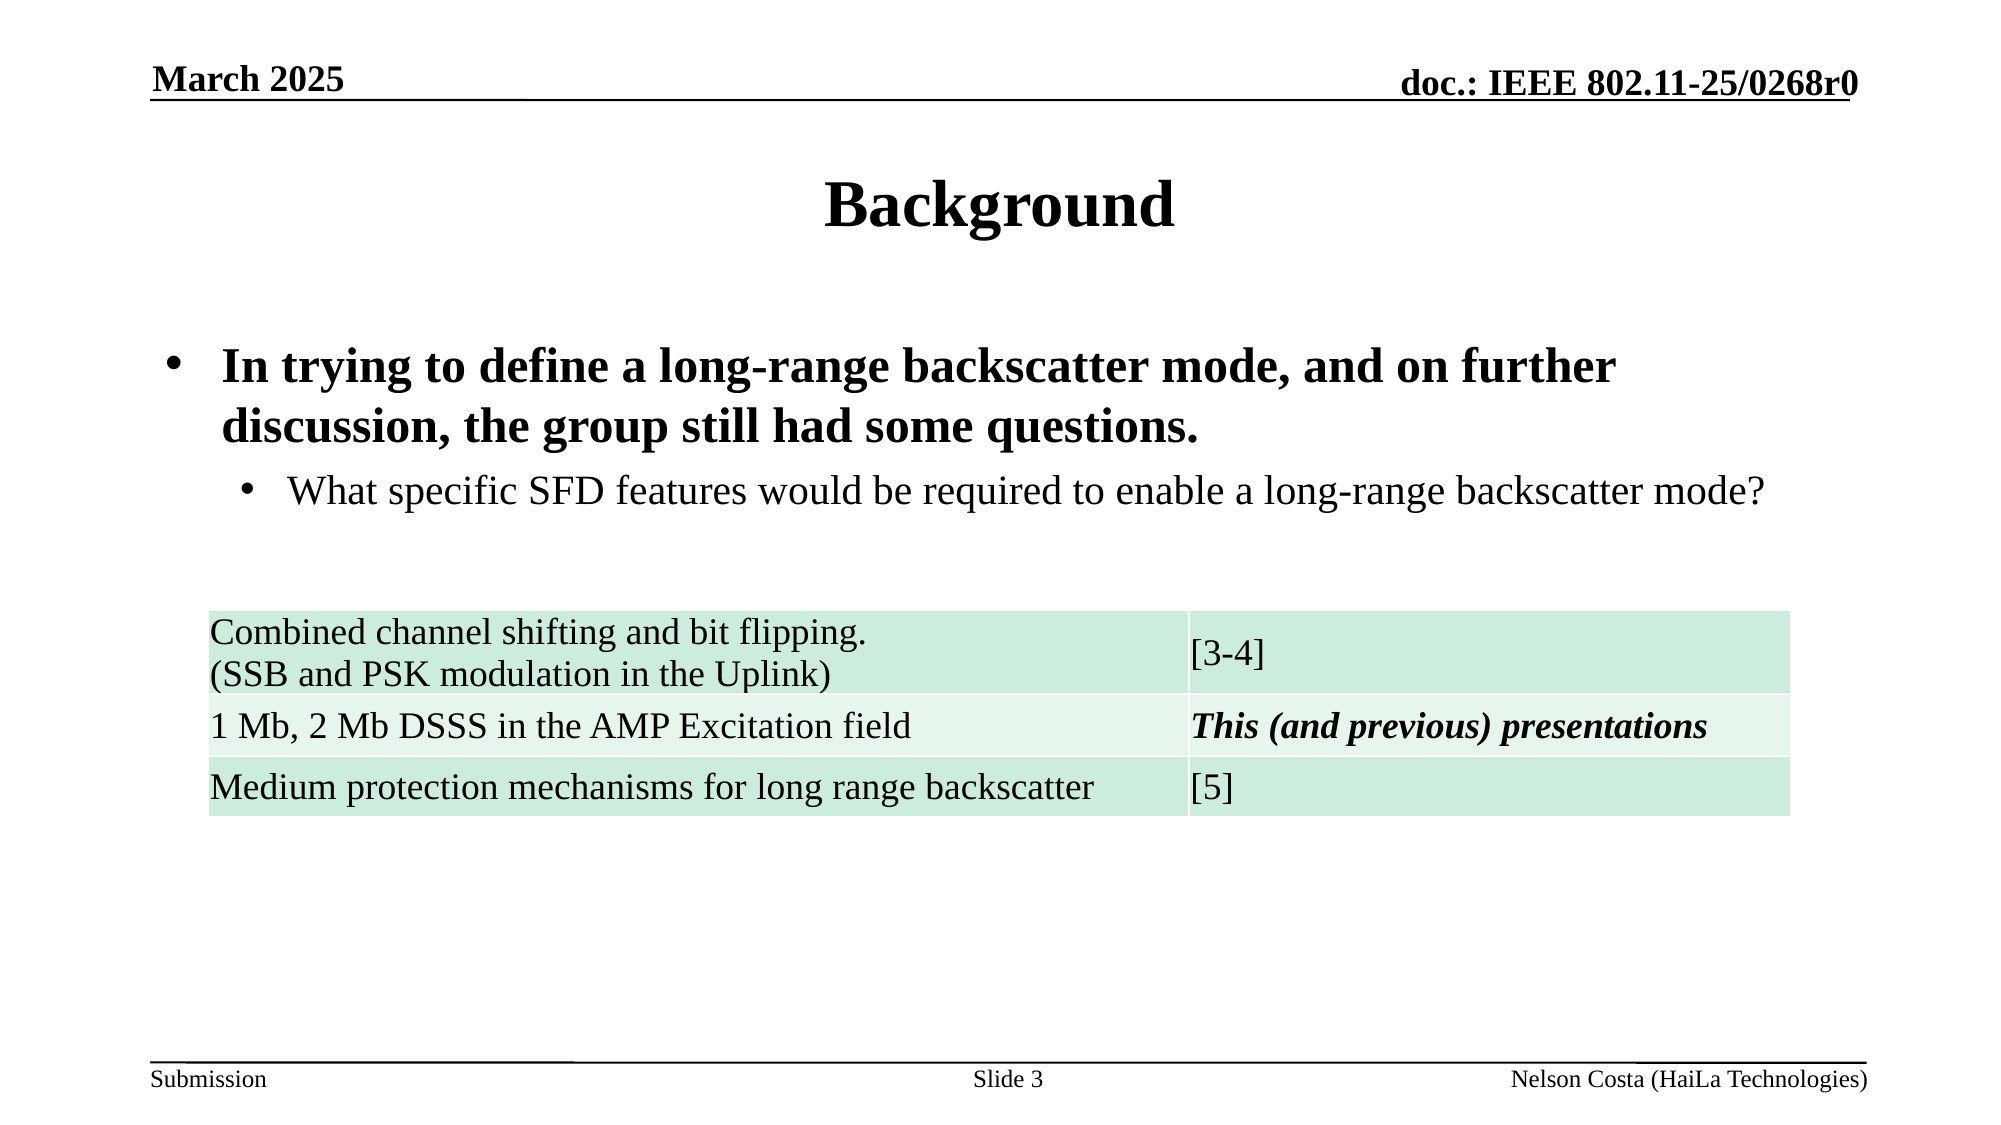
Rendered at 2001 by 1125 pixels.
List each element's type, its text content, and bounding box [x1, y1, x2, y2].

table_cell 1 Mb, 2 Mb DSSS in the AMP Excitation field [209, 695, 1188, 755]
table_cell Medium protection mechanisms for long range backscatter [209, 757, 1188, 816]
table_header [3-4] [1190, 611, 1790, 693]
table_header Combined channel shifting and bit flipping. (SSB and PSK modulation in the Uplink) [209, 611, 1188, 693]
table_cell [5] [1190, 757, 1790, 816]
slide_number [152, 54, 563, 100]
slide_number Slide 3 [950, 1061, 1067, 1123]
footer Nelson Costa (HaiLa Technologies) [1171, 1061, 1869, 1093]
title Background [149, 112, 1850, 288]
table_cell This (and previous) presentations [1190, 695, 1790, 755]
list In trying to define a long-range backscatter mode, and on further discussion, the group still had some questions. What specific SFD features would be required to enable a long-range backscatter mode? [149, 324, 1850, 1000]
